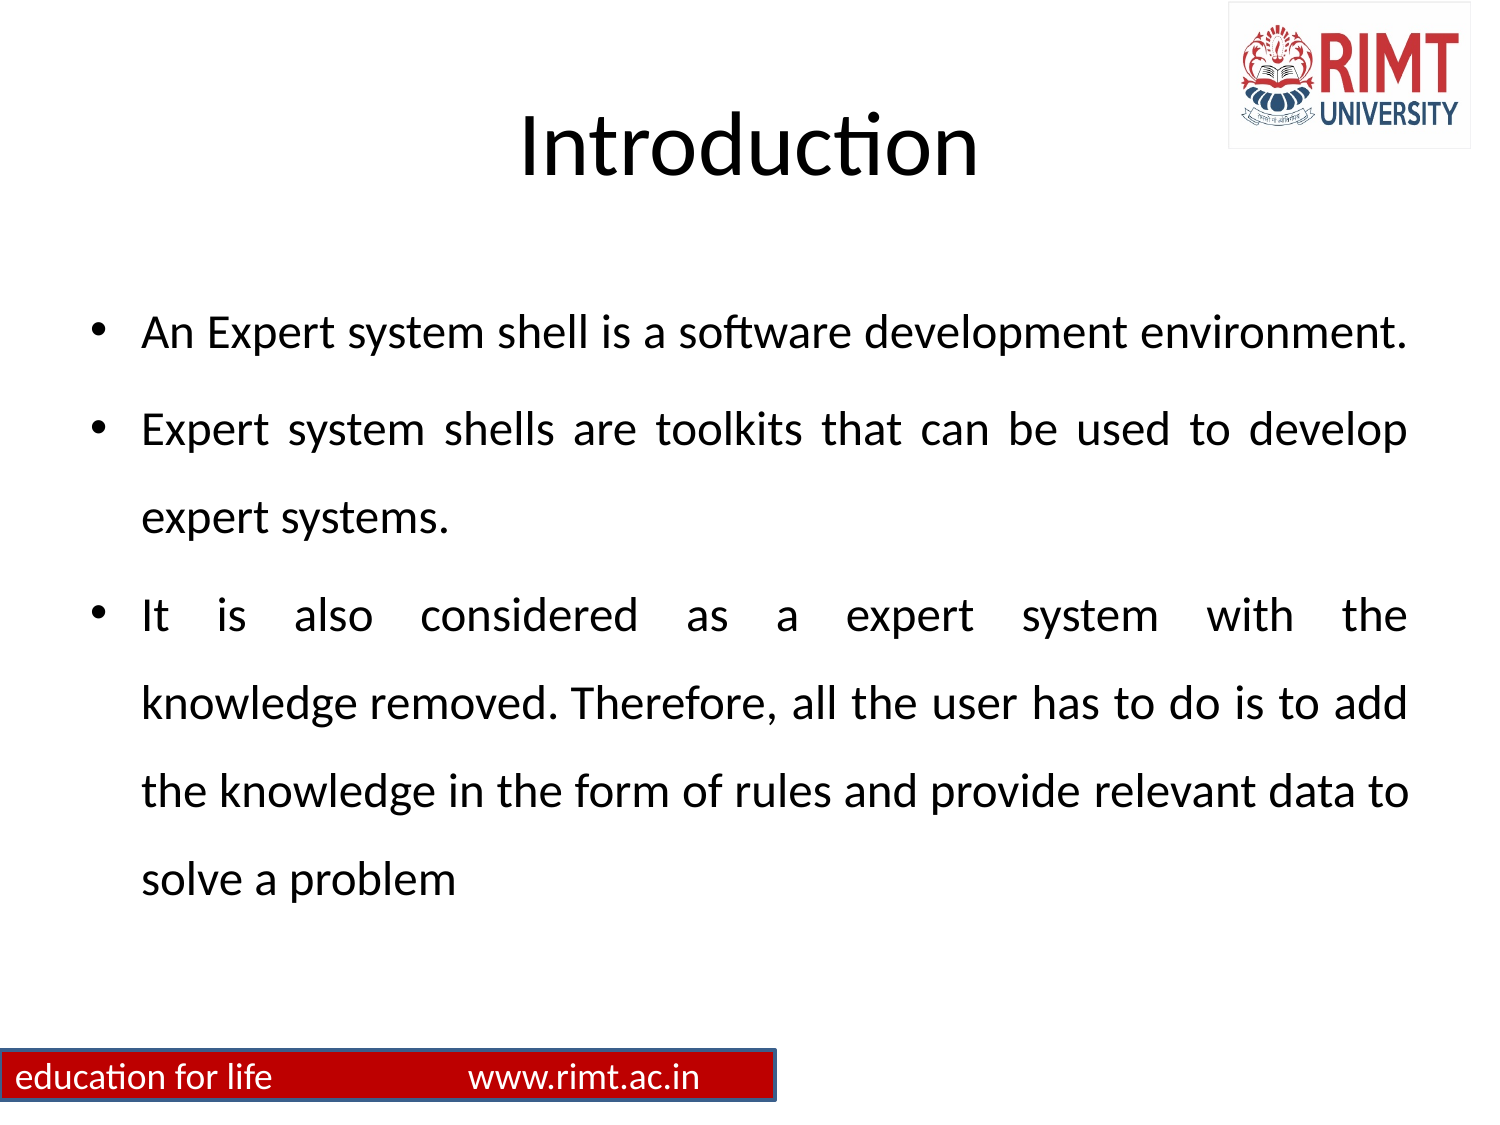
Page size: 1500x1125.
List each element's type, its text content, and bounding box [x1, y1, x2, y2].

text_box education for life www.rimt.ac.in [0, 1048, 777, 1102]
list An Expert system shell is a software development environment. Expert system shells are toolkits that can be used to develop expert systems. It is also considered as a expert system with the knowledge removed. Therefore, all the user has to do is to add the knowledge in the form of rules and provide relevant data to solve a problem [75, 262, 1425, 1005]
picture [1227, 1, 1471, 149]
title Introduction [75, 45, 1425, 233]
